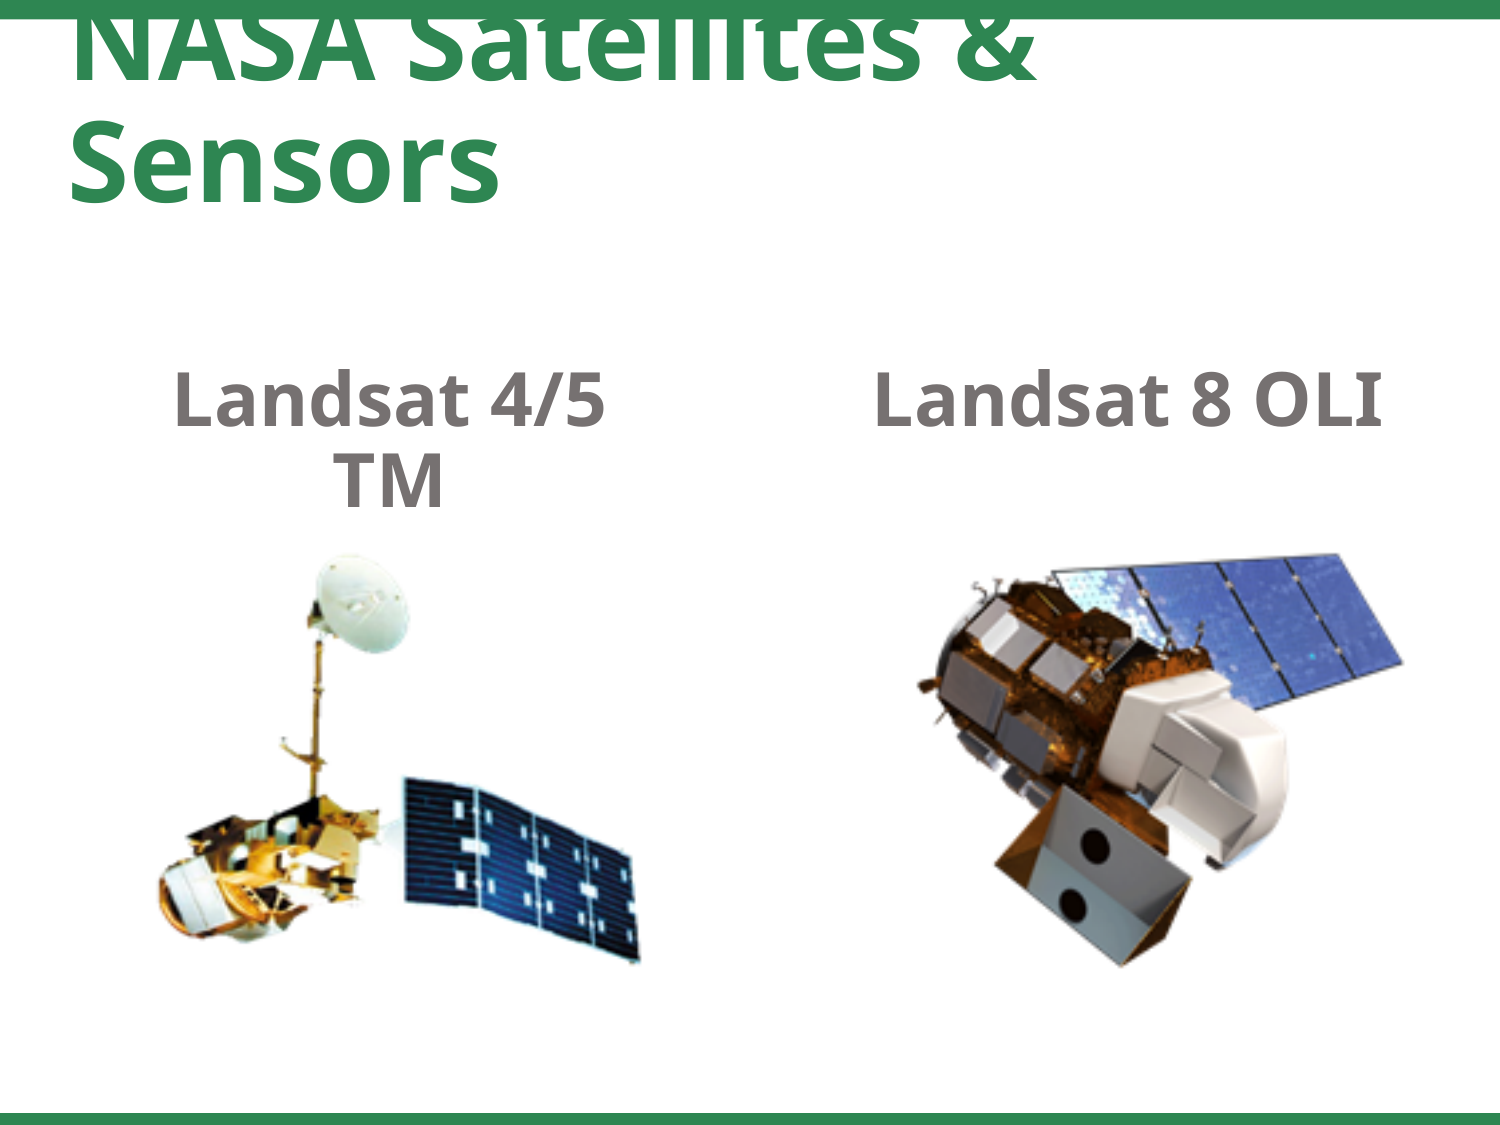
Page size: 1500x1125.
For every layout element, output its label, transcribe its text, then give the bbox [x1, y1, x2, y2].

list Landsat 4/5 TM [97, 347, 683, 473]
picture [909, 546, 1414, 977]
list NASA Satellites & Sensors [52, 90, 1448, 242]
list Landsat 8 OLI [814, 347, 1400, 473]
picture [148, 546, 653, 977]
